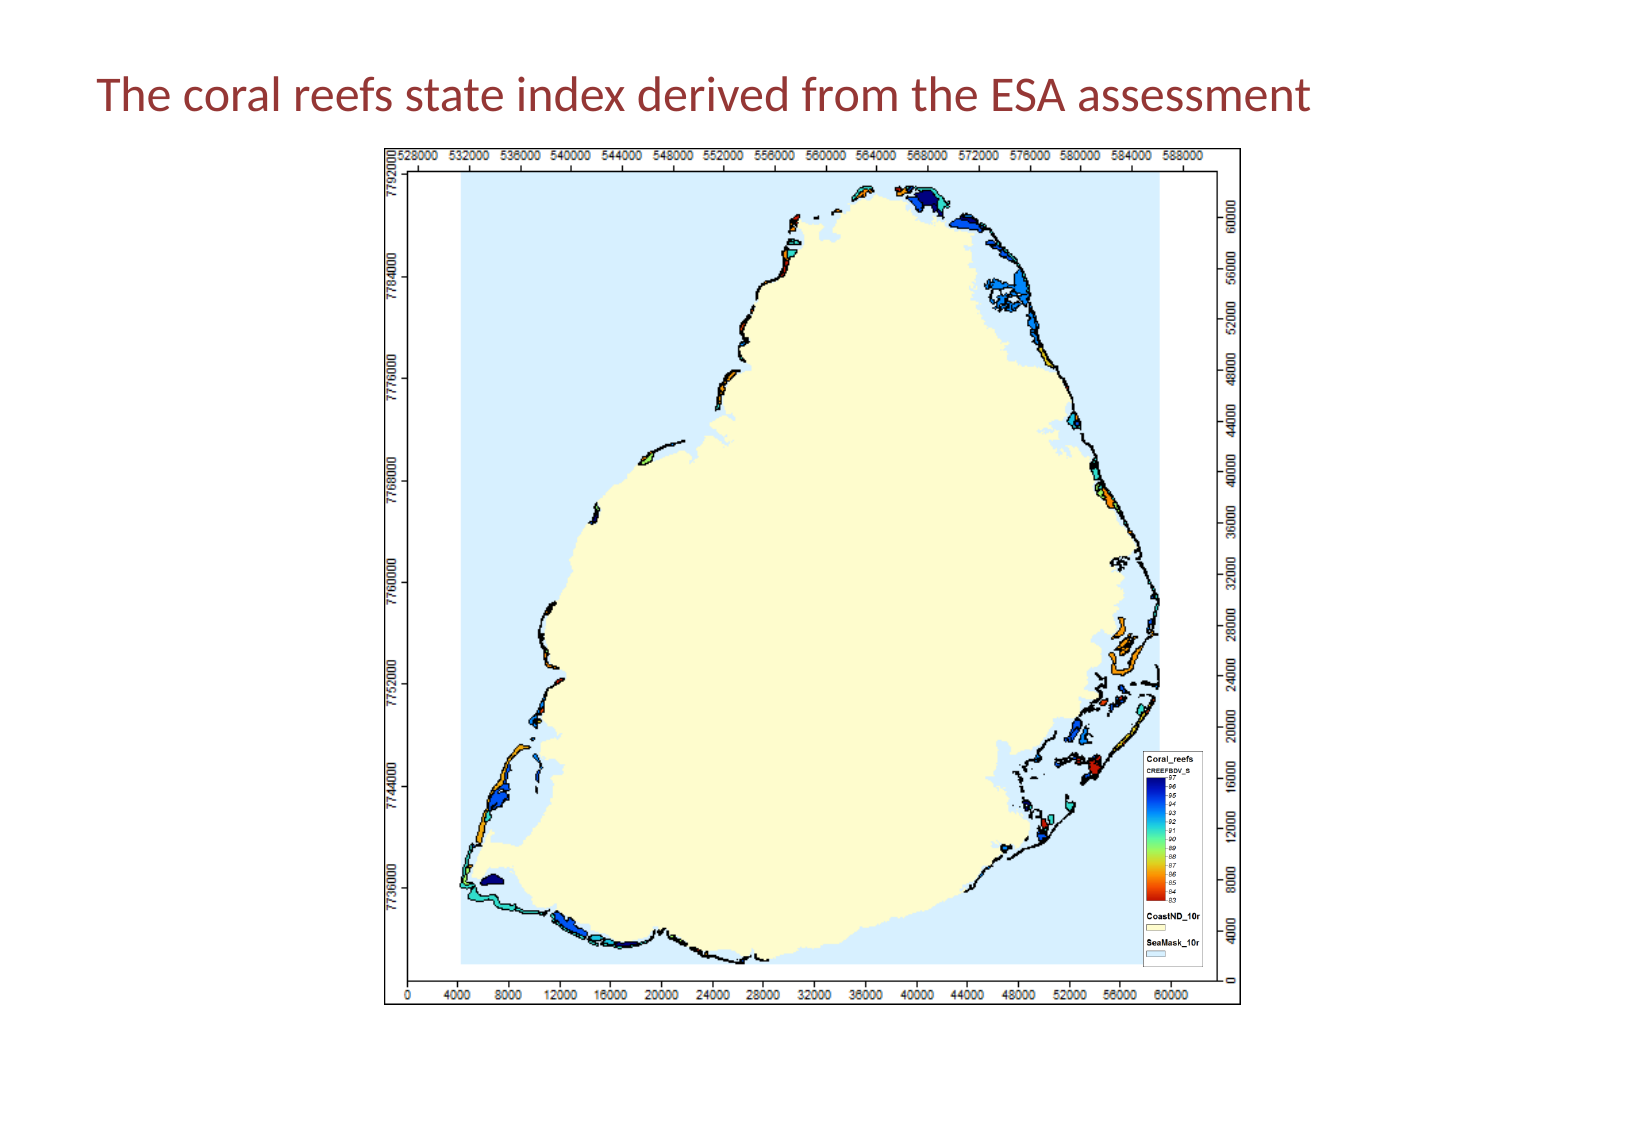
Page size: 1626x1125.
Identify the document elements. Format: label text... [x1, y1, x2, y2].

picture [1142, 751, 1203, 968]
title The coral reefs state index derived from the ESA assessment [81, 45, 1544, 138]
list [384, 148, 1241, 1006]
